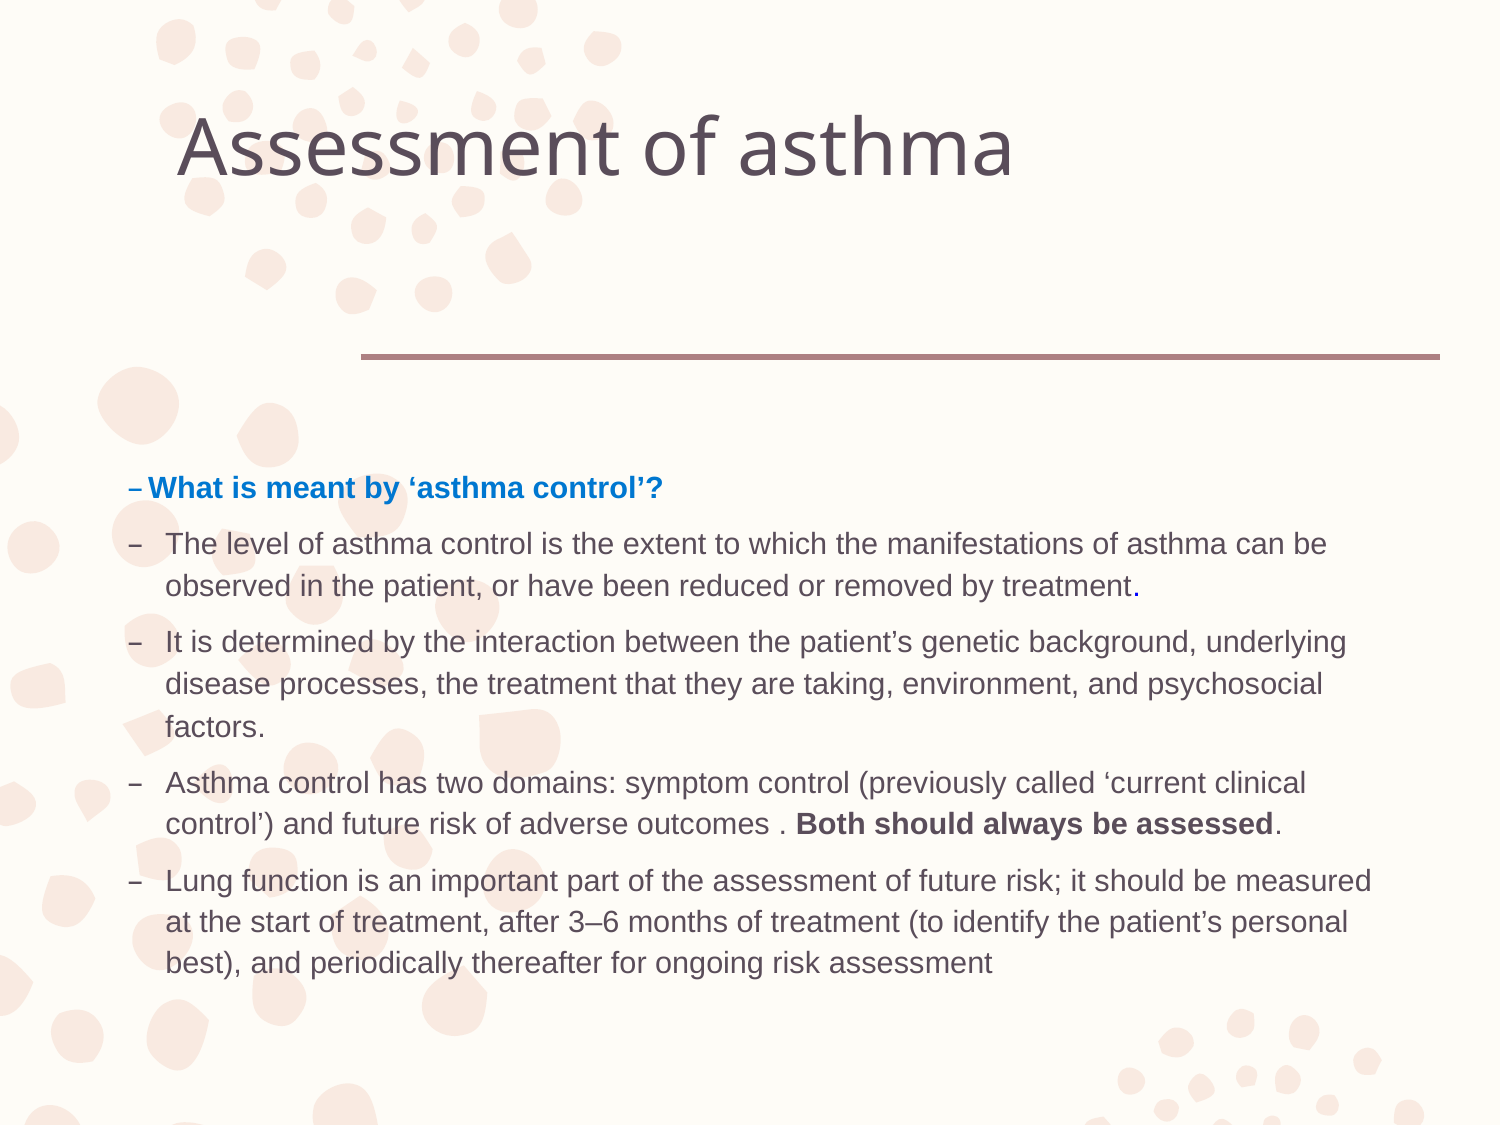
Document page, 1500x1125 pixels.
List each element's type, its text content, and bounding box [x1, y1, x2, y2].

list What is meant by ‘asthma control’? The level of asthma control is the extent to which the manifestations of asthma can be observed in the patient, or have been reduced or removed by treatment. It is determined by the interaction between the patient’s genetic background, underlying disease processes, the treatment that they are taking, environment, and psychosocial factors. Asthma control has two domains: symptom control (previously called ‘current clinical control’) and future risk of adverse outcomes . Both should always be assessed. Lung function is an important part of the assessment of future risk; it should be measured at the start of treatment, after 3–6 months of treatment (to identify the patient’s personal best), and periodically thereafter for ongoing risk assessment [112, 399, 1440, 999]
title Assessment of asthma [162, 93, 1440, 350]
